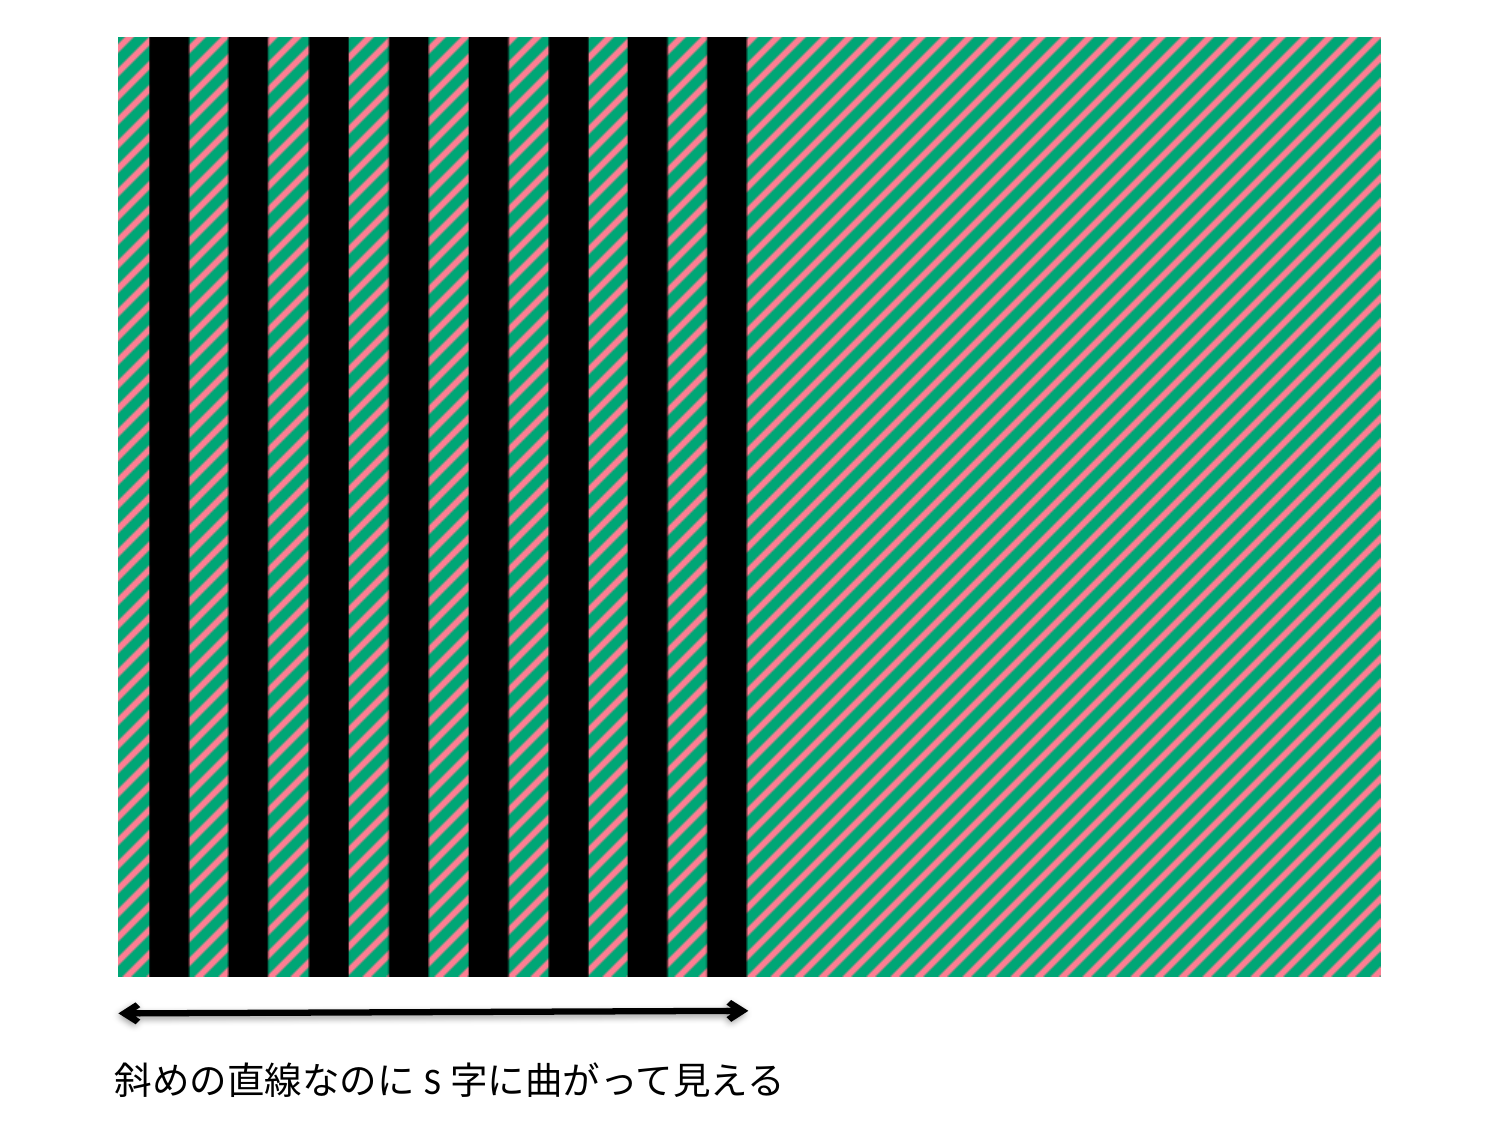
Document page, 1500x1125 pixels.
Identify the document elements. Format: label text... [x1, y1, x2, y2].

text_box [118, 1010, 749, 1014]
picture [118, 37, 1381, 977]
text_box 斜めの直線なのにS字に曲がって見える [99, 1049, 800, 1110]
